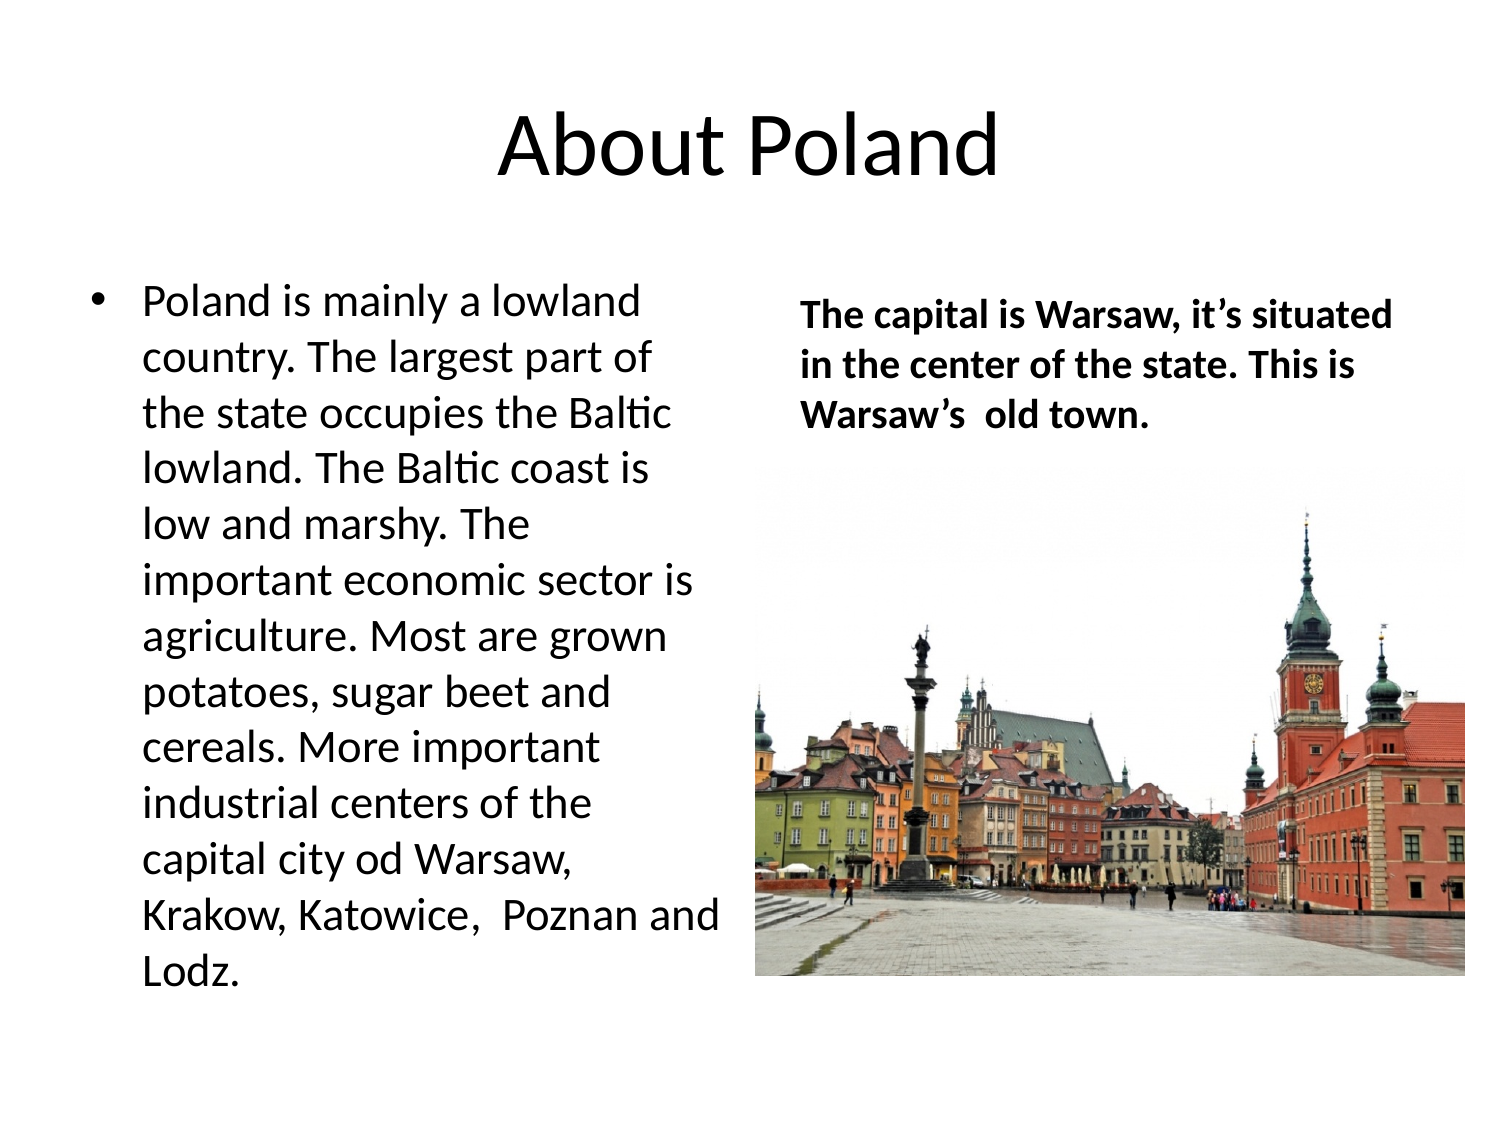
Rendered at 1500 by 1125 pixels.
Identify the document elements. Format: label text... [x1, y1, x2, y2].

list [755, 467, 1465, 977]
text_box The capital is Warsaw, it’s situated in the center of the state. This is Warsaw’s old town. [785, 278, 1436, 444]
list Poland is mainly a lowland country. The largest part of the state occupies the Baltic lowland. The Baltic coast is low and marshy. The important economic sector is agriculture. Most are grown potatoes, sugar beet and cereals. More important industrial centers of the capital city od Warsaw, Krakow, Katowice, Poznan and Lodz. [75, 262, 738, 1005]
title About Poland [75, 45, 1425, 233]
